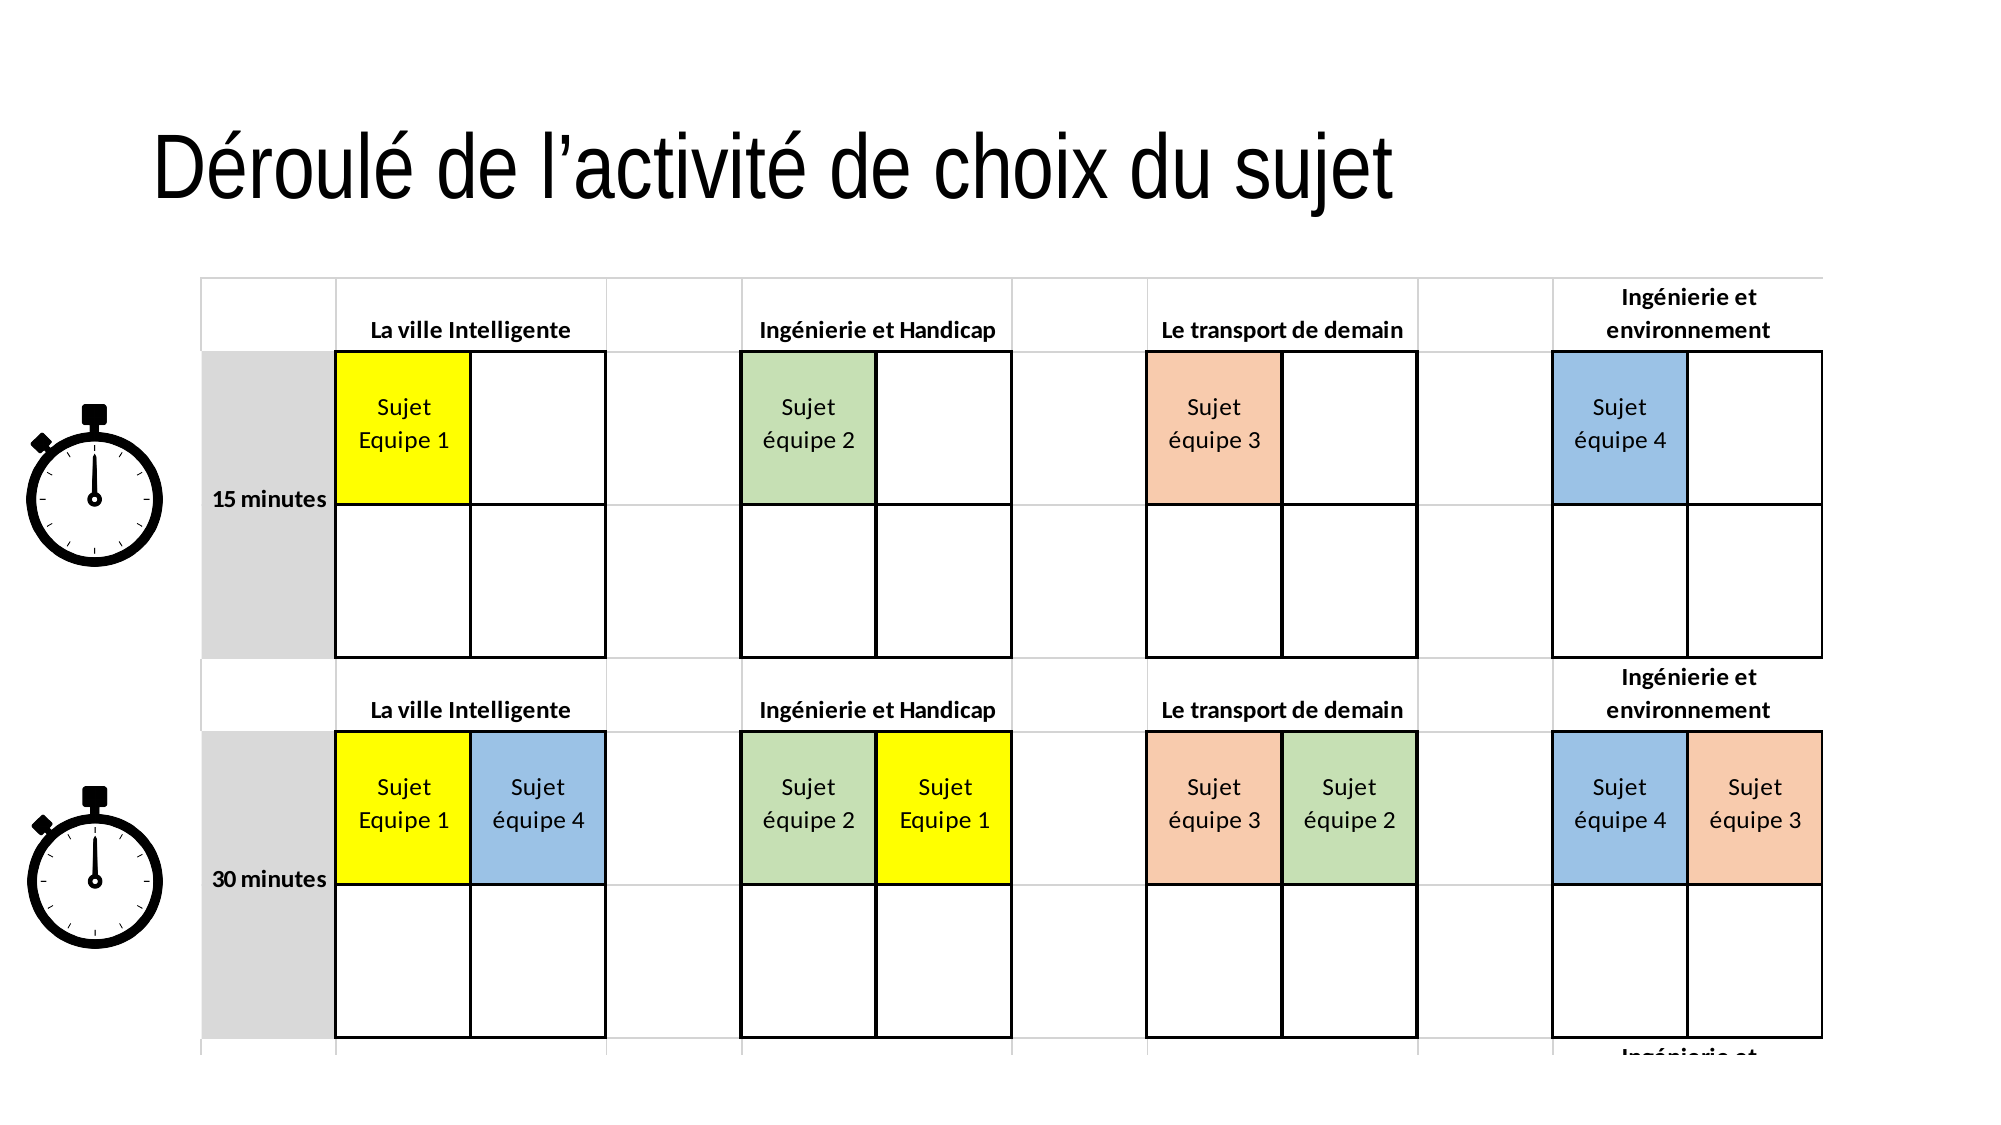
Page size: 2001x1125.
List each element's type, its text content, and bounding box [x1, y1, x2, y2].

picture [27, 786, 163, 949]
picture [199, 277, 1825, 1055]
title Déroulé de l’activité de choix du sujet [137, 59, 1863, 278]
picture [26, 404, 163, 567]
